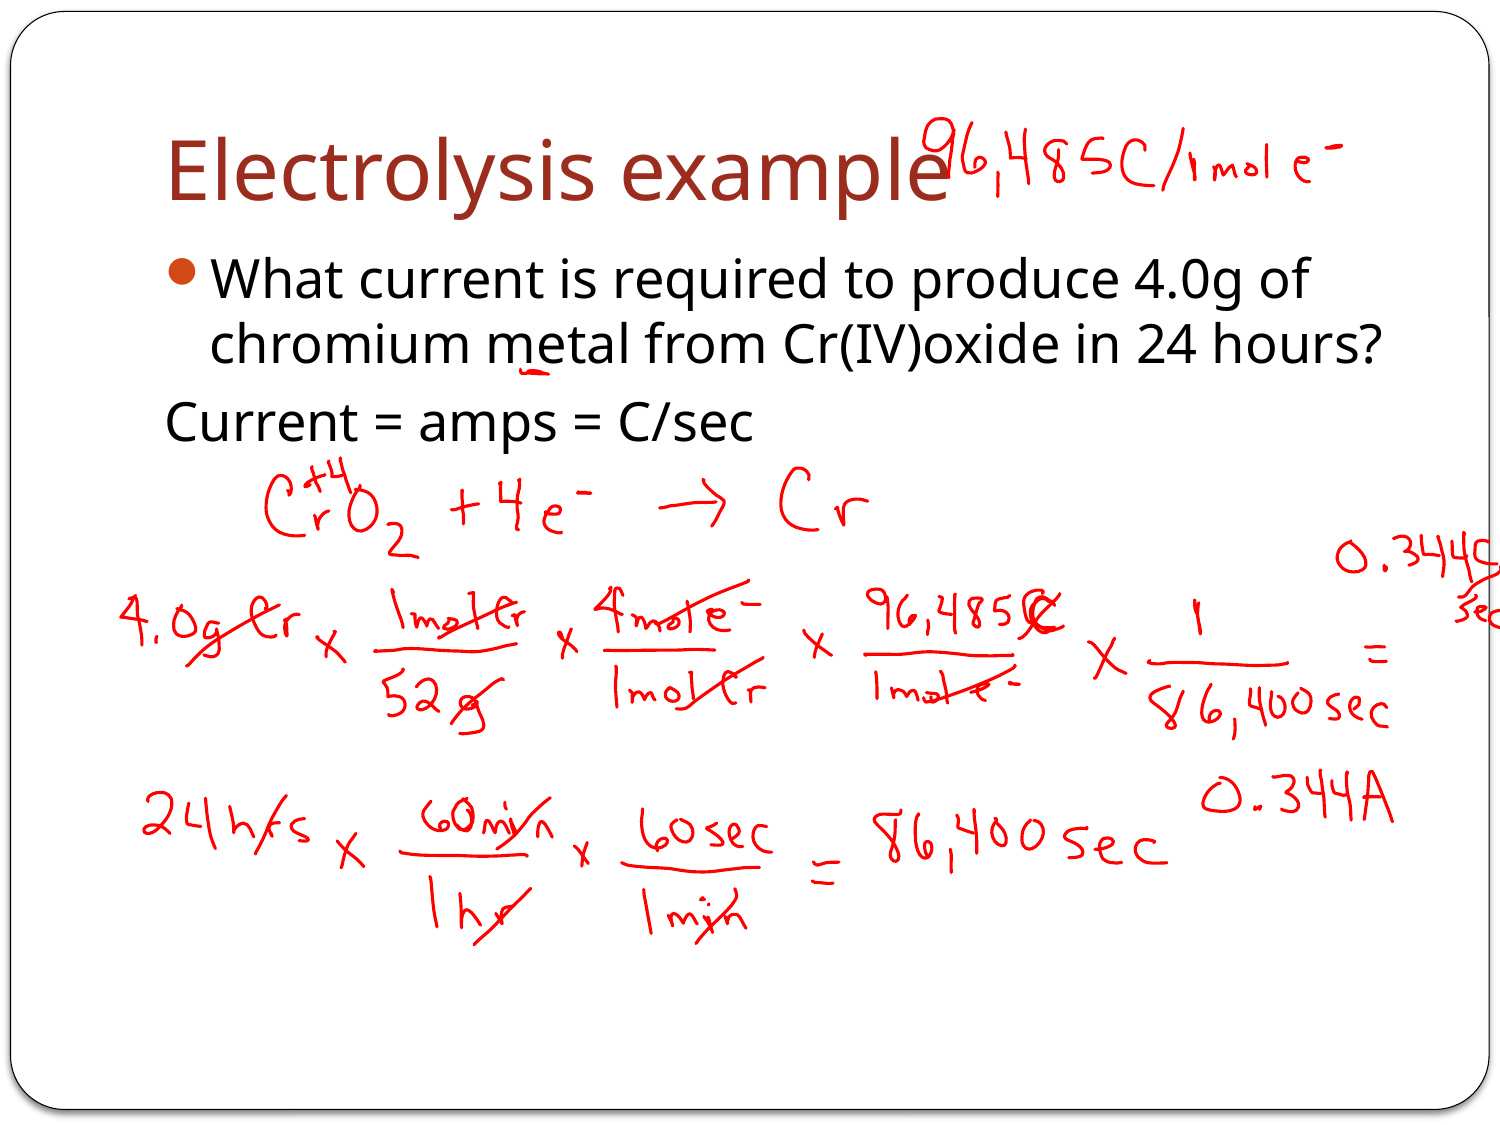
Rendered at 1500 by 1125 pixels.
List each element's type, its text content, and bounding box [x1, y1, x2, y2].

title Electrolysis example [150, 45, 1425, 233]
list What current is required to produce 4.0g of chromium metal from Cr(IV)oxide in 24 hours? Current = amps = C/sec [150, 237, 1425, 988]
